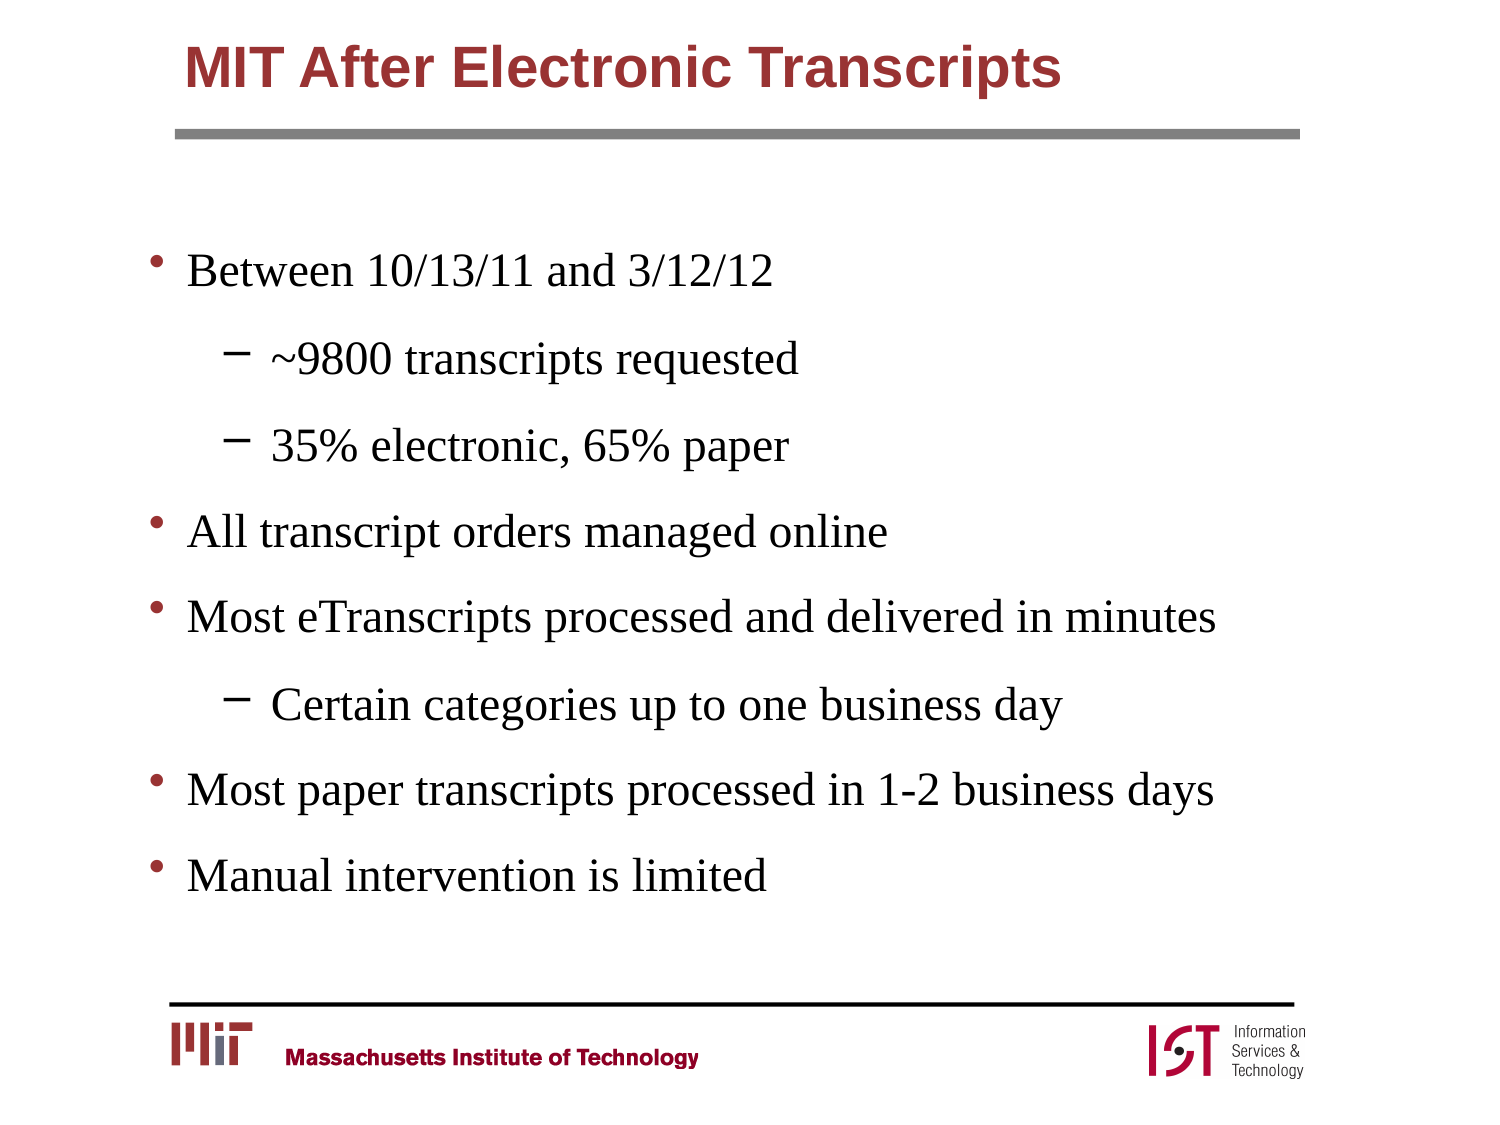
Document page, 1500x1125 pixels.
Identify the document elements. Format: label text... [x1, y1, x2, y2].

picture [1149, 1025, 1305, 1079]
picture [269, 1024, 699, 1069]
title MIT After Electronic Transcripts [169, 0, 1329, 116]
list Between 10/13/11 and 3/12/12 ~9800 transcripts requested 35% electronic, 65% paper All transcript orders managed online Most eTranscripts processed and delivered in minutes Certain categories up to one business day Most paper transcripts processed in 1-2 business days Manual intervention is limited [133, 232, 1319, 908]
